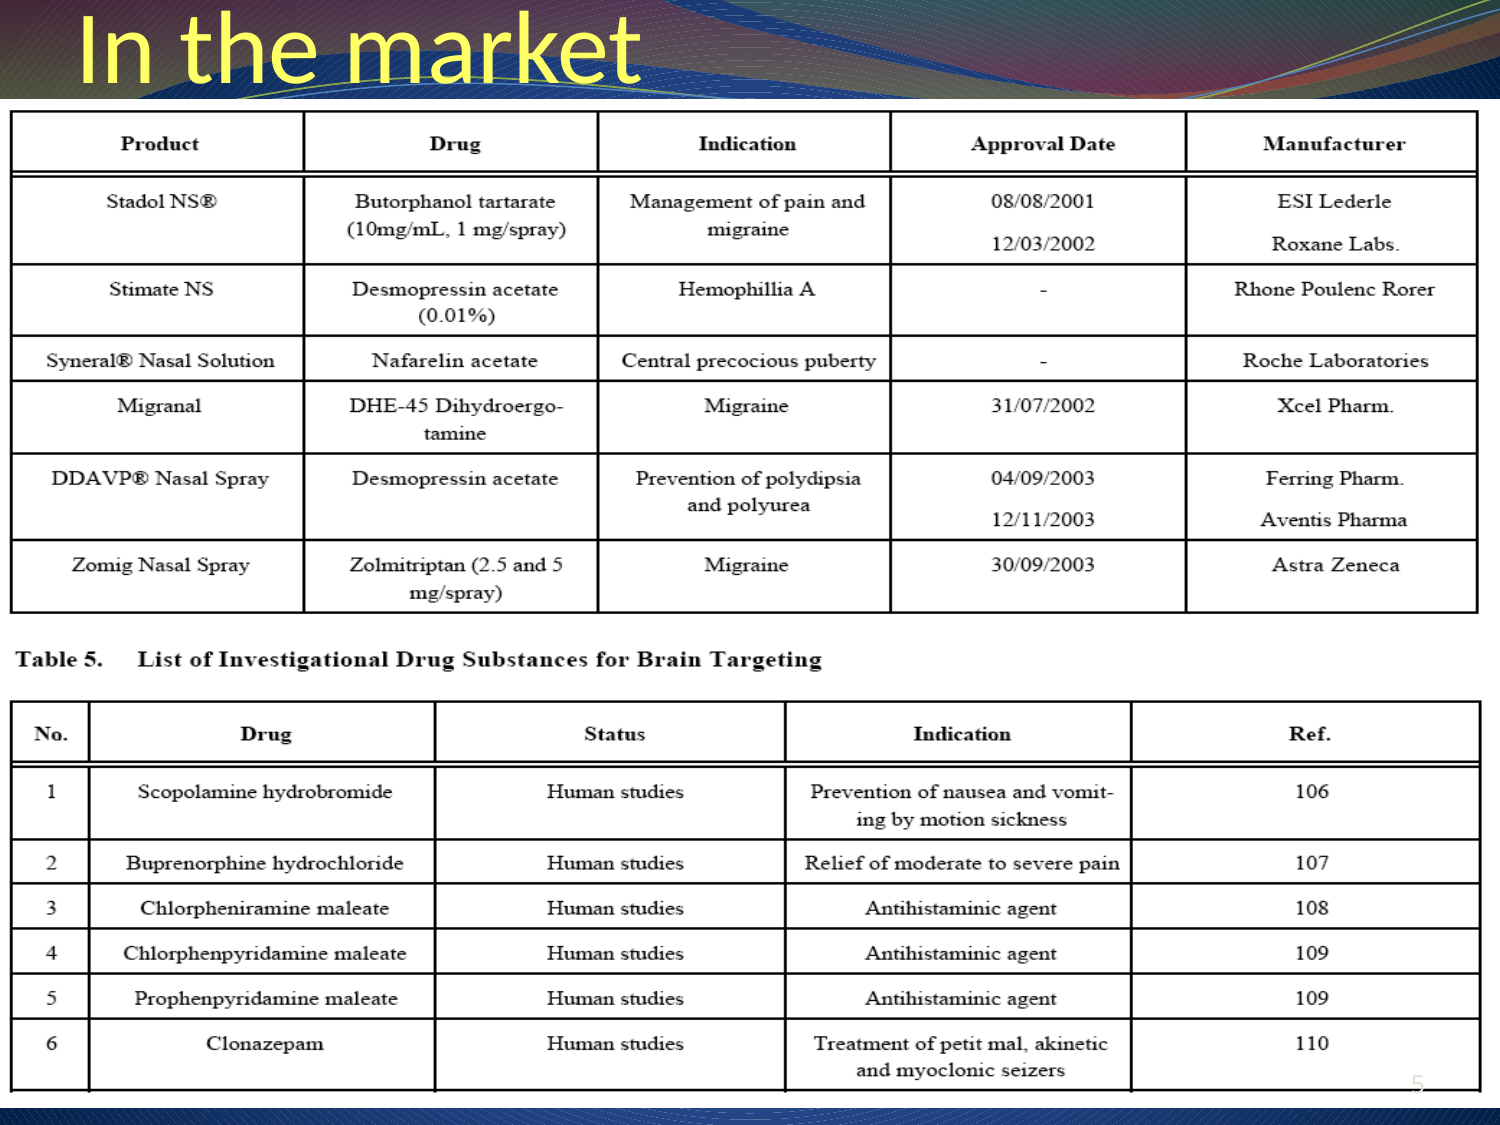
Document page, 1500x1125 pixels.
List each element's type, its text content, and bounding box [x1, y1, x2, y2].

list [0, 99, 1500, 1108]
title In the market [74, 0, 1426, 98]
